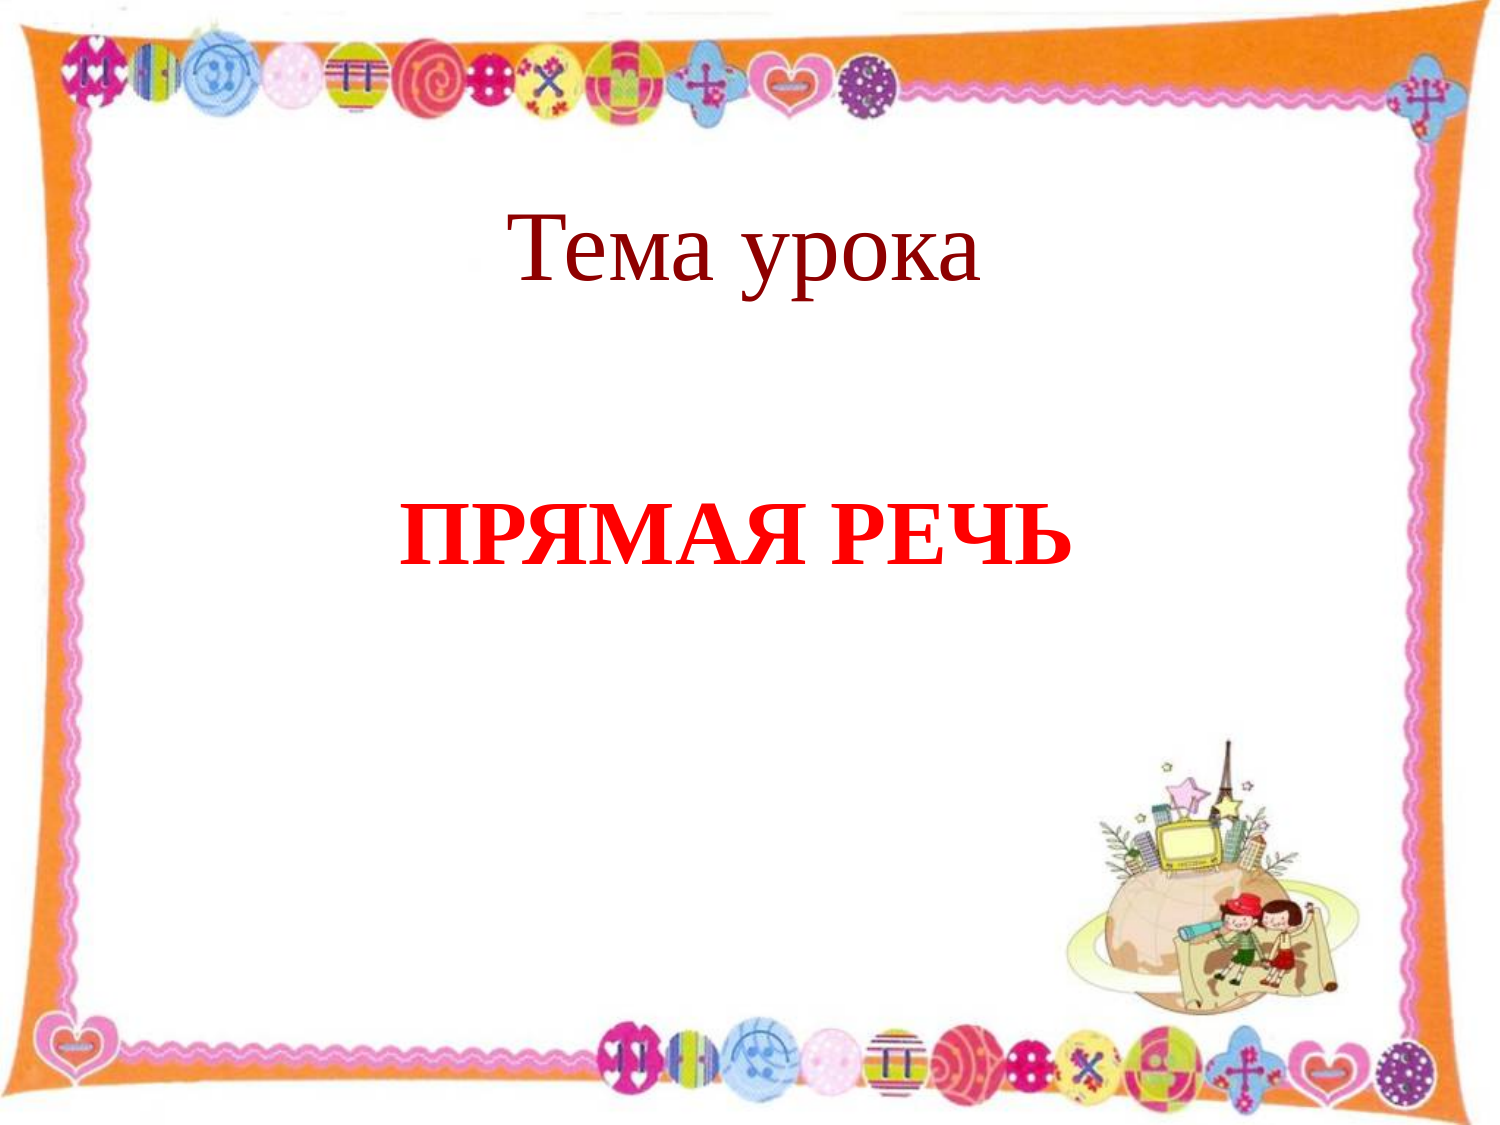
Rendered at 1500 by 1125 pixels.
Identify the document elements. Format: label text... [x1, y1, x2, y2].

title ПРЯМАЯ РЕЧЬ [135, 373, 1341, 682]
picture [0, 0, 1500, 1125]
list Тема урока [29, 172, 1460, 343]
